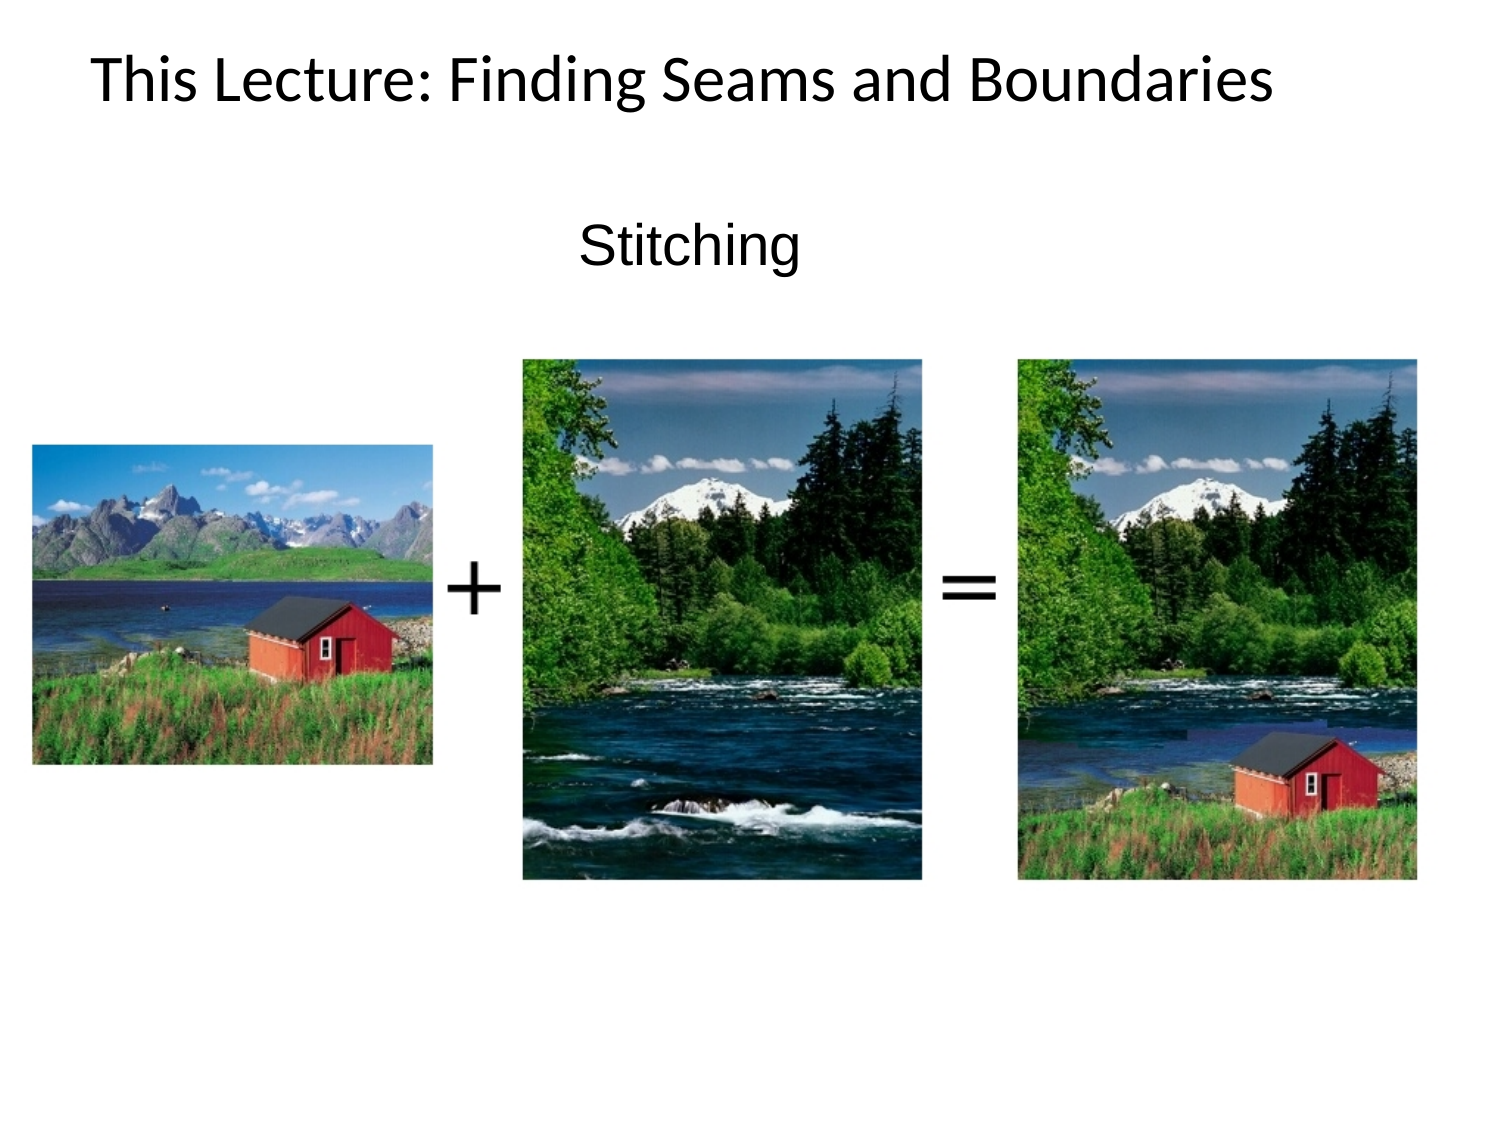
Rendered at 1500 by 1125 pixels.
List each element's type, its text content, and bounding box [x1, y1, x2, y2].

title This Lecture: Finding Seams and Boundaries [74, 0, 1426, 151]
text_box Stitching [563, 200, 818, 285]
picture [0, 324, 1463, 918]
